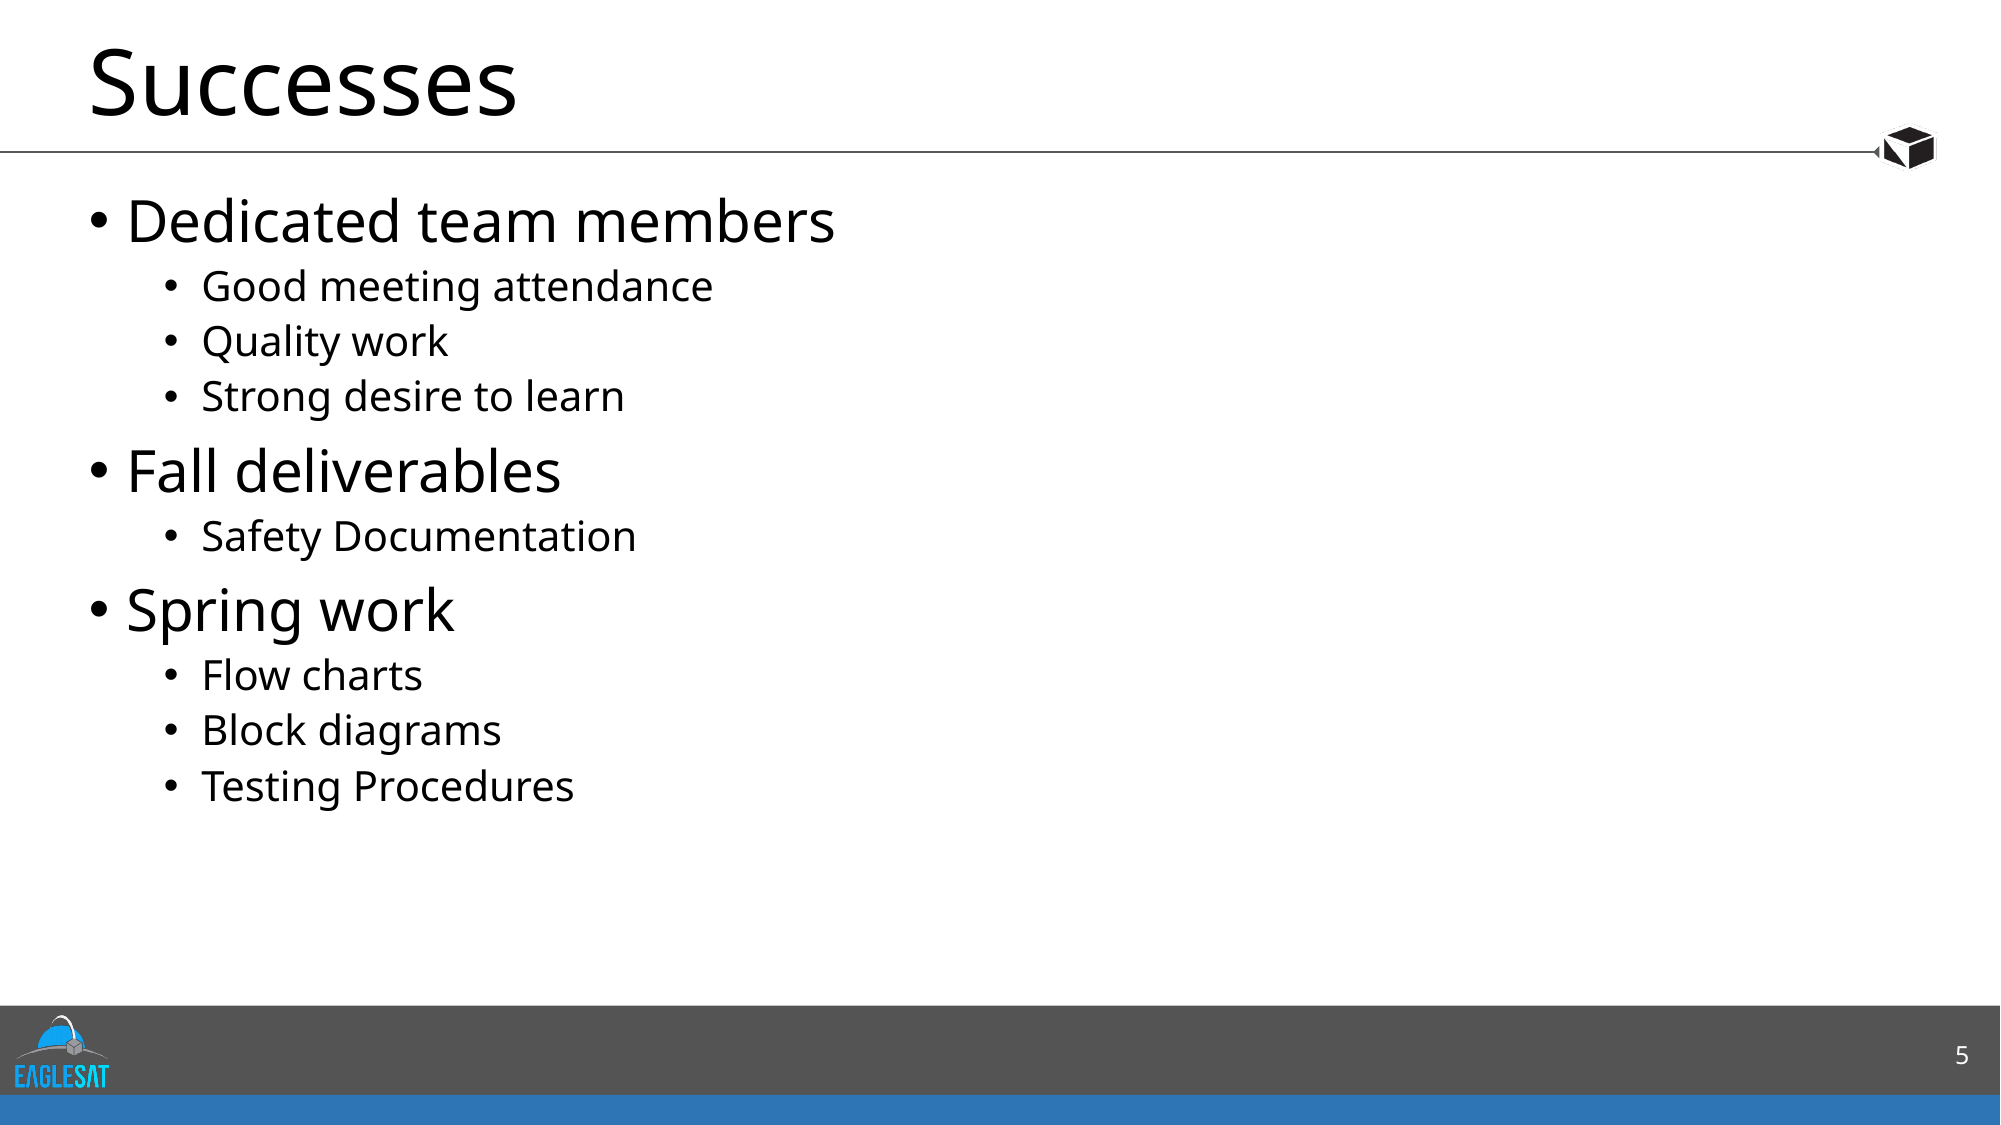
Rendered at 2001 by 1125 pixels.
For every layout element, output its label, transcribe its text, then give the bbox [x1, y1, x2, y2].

title Successes [74, 19, 1873, 143]
picture [10, 1008, 114, 1090]
slide_number 5 [1534, 1026, 1985, 1087]
list Dedicated team members Good meeting attendance Quality work Strong desire to learn Fall deliverables Safety Documentation Spring work Flow charts Block diagrams Testing Procedures [74, 184, 1932, 990]
